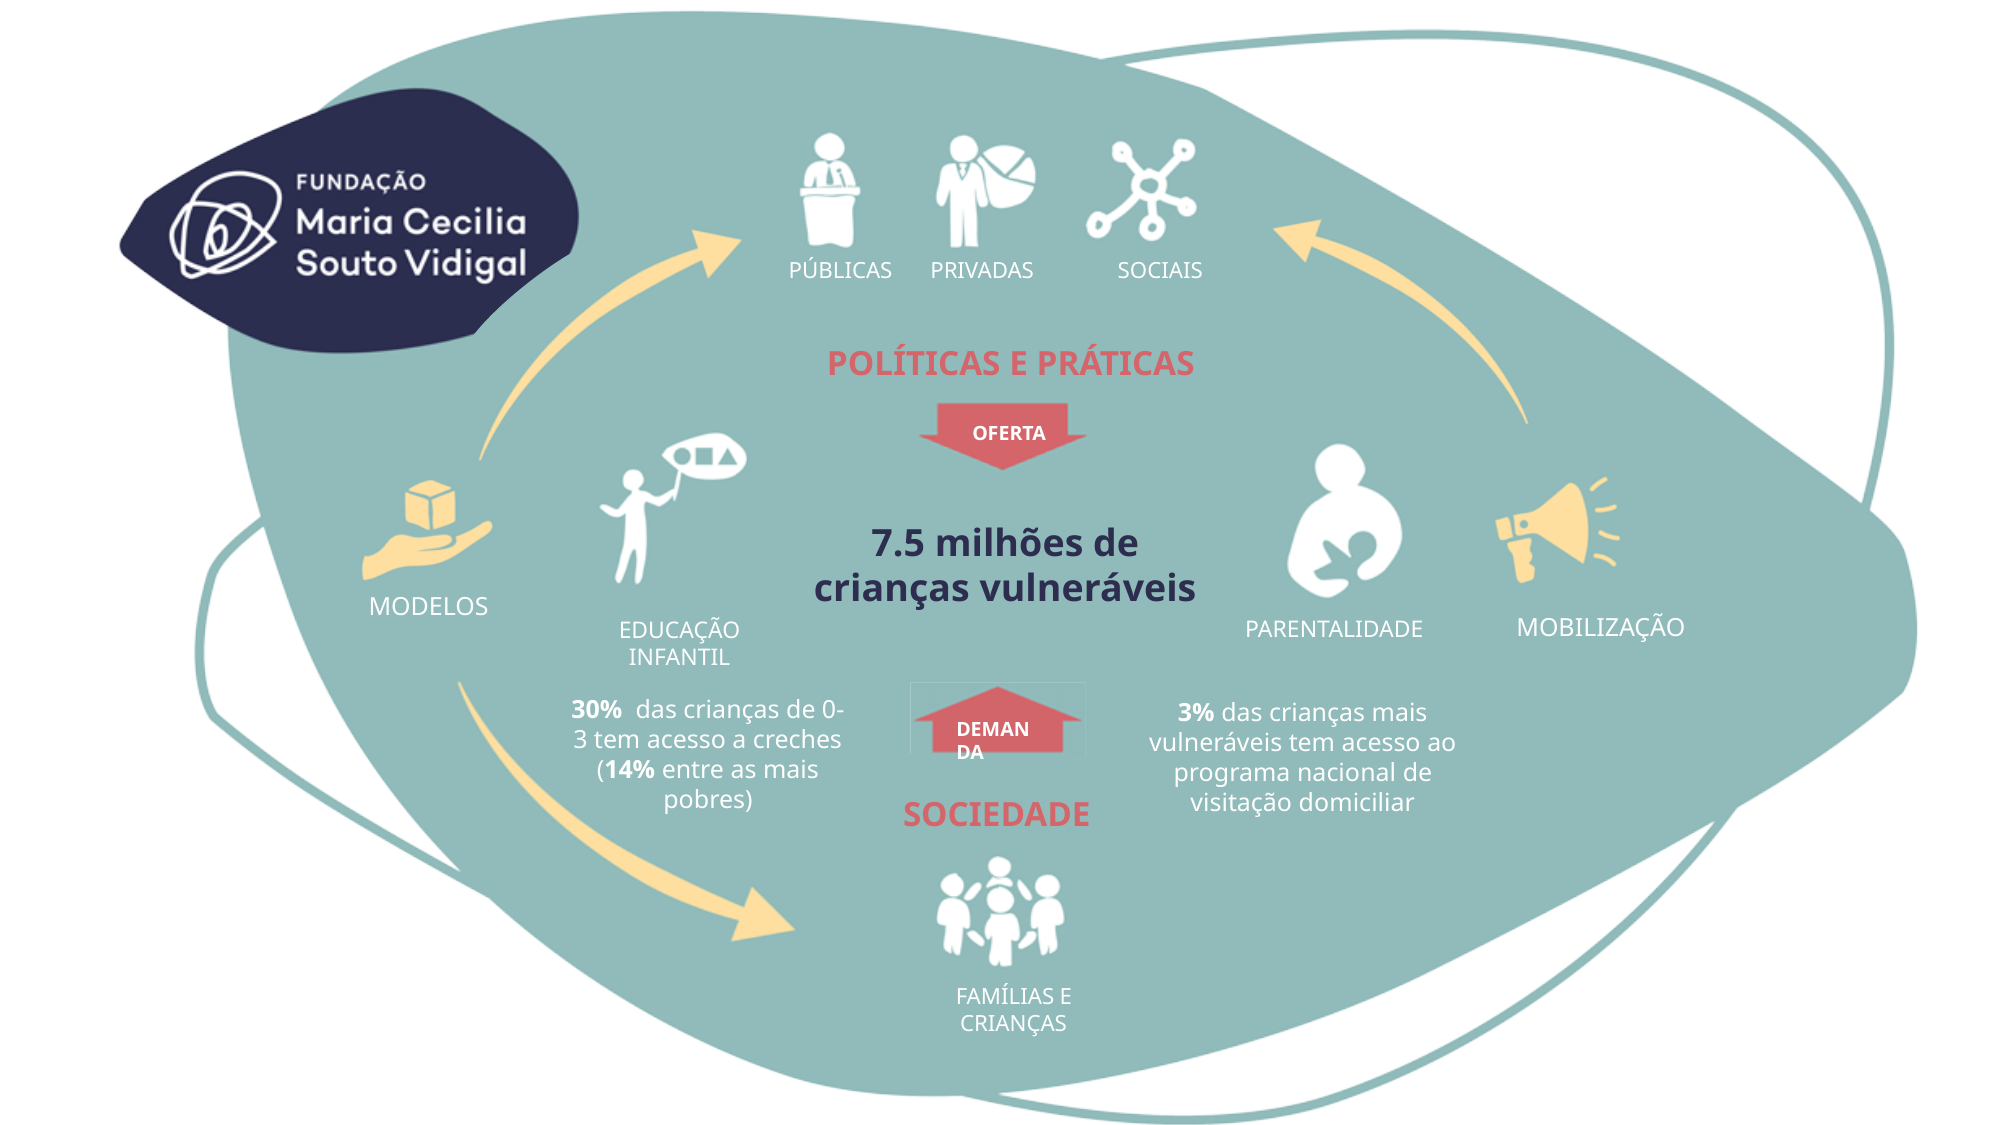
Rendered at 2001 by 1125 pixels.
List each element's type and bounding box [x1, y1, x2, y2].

text_box [1209, 418, 1486, 826]
text_box [817, 334, 1205, 1045]
text_box [753, 107, 1235, 292]
text_box [1209, 638, 1602, 939]
picture [1486, 474, 1686, 594]
text_box [412, 657, 812, 946]
text_box [1237, 217, 1563, 444]
text_box [551, 418, 812, 826]
text_box [52, 0, 2000, 1125]
picture [910, 682, 1086, 757]
picture [355, 463, 504, 590]
text_box [443, 227, 779, 483]
